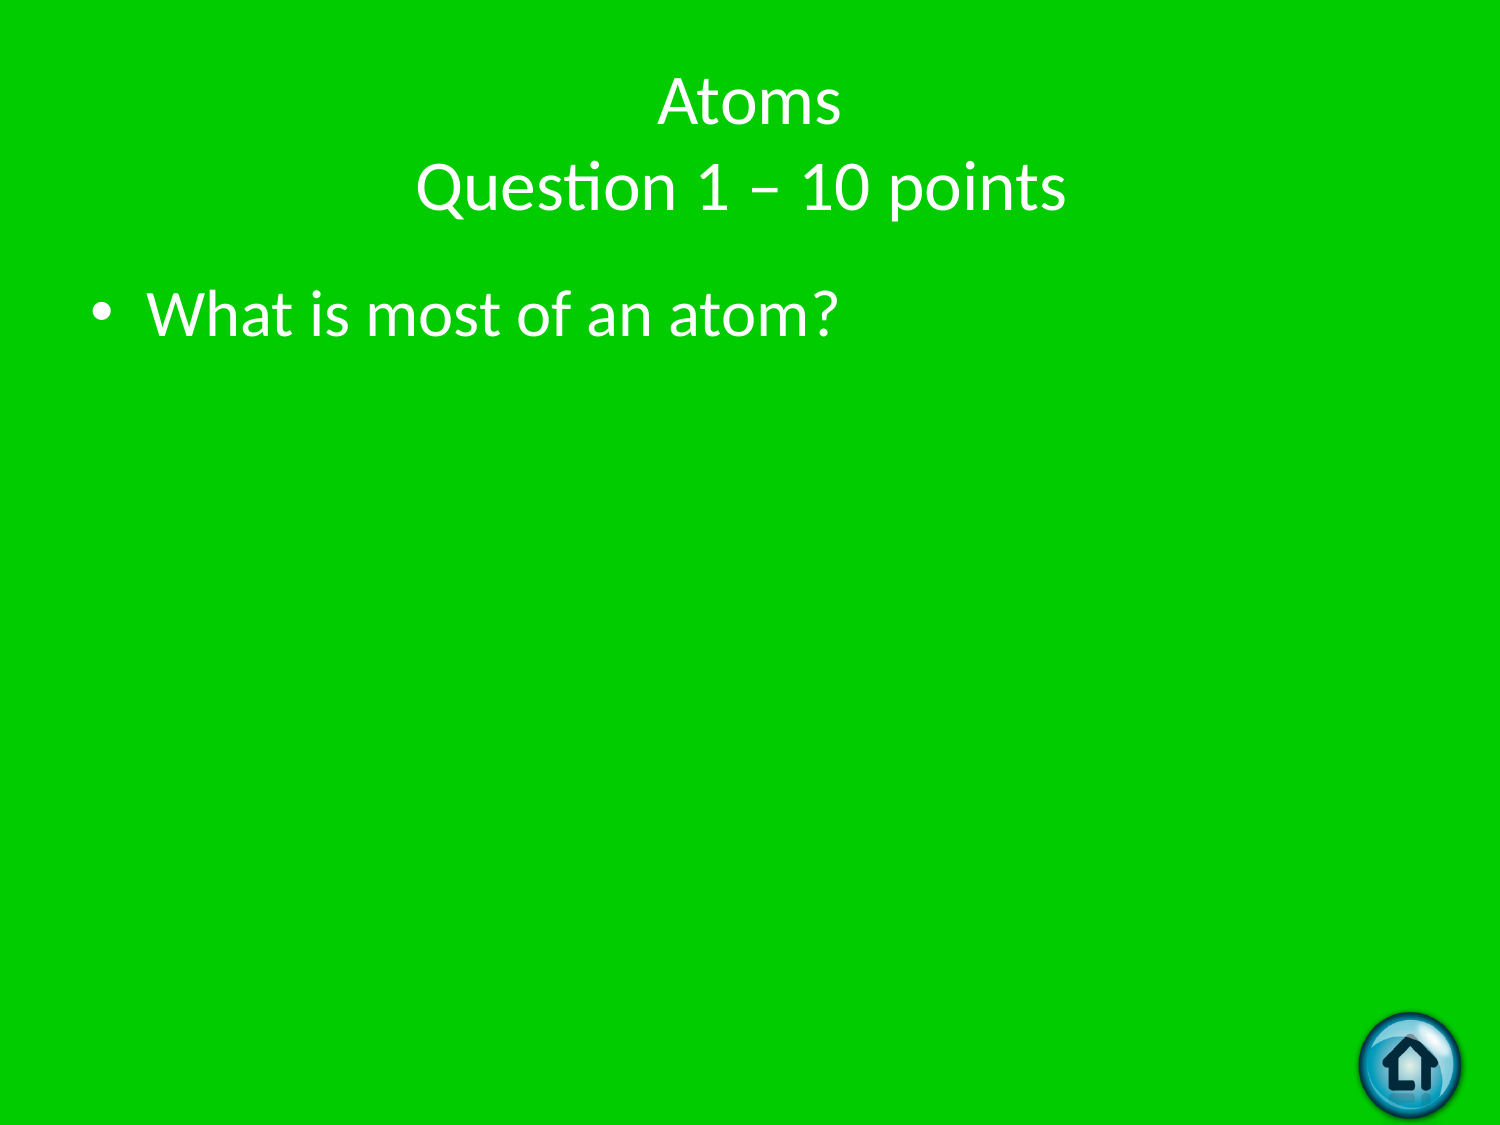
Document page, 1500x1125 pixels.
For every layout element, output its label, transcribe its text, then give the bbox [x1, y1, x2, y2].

title Atoms Question 1 – 10 points [75, 45, 1425, 233]
list What is most of an atom? [75, 262, 1425, 1005]
picture [1349, 1006, 1469, 1125]
